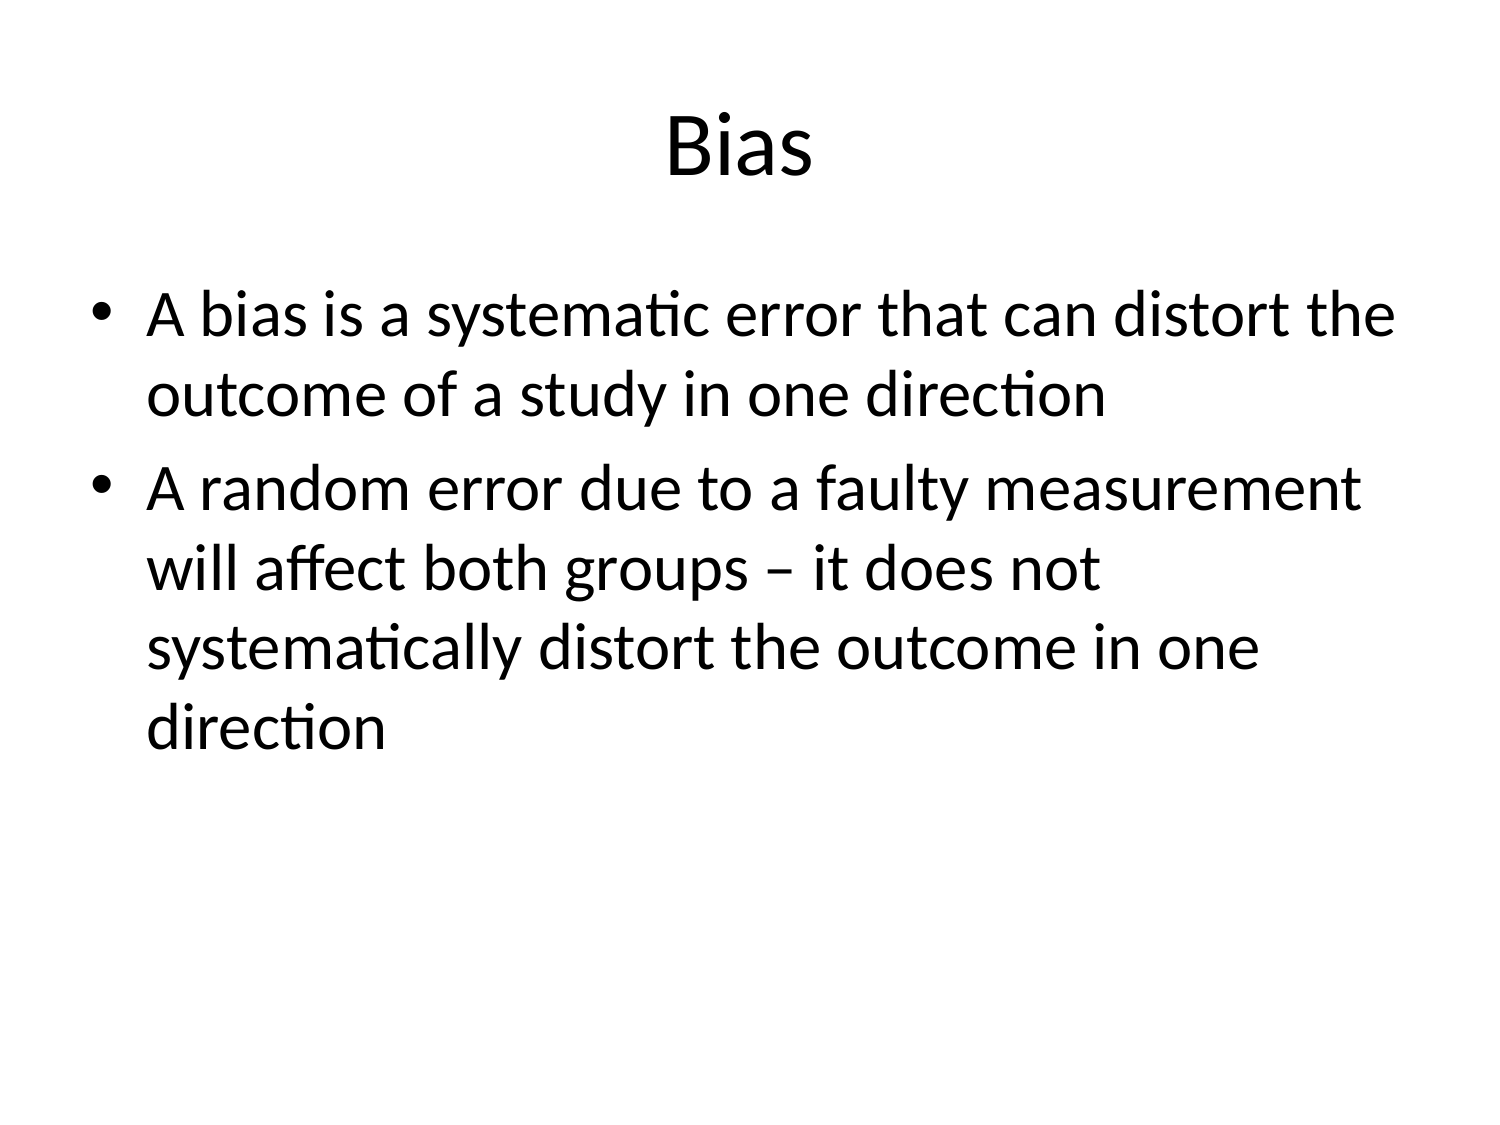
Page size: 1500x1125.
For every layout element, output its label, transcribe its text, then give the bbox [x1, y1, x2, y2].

list A bias is a systematic error that can distort the outcome of a study in one direction A random error due to a faulty measurement will affect both groups – it does not systematically distort the outcome in one direction [75, 262, 1425, 1005]
title Bias [75, 45, 1425, 233]
